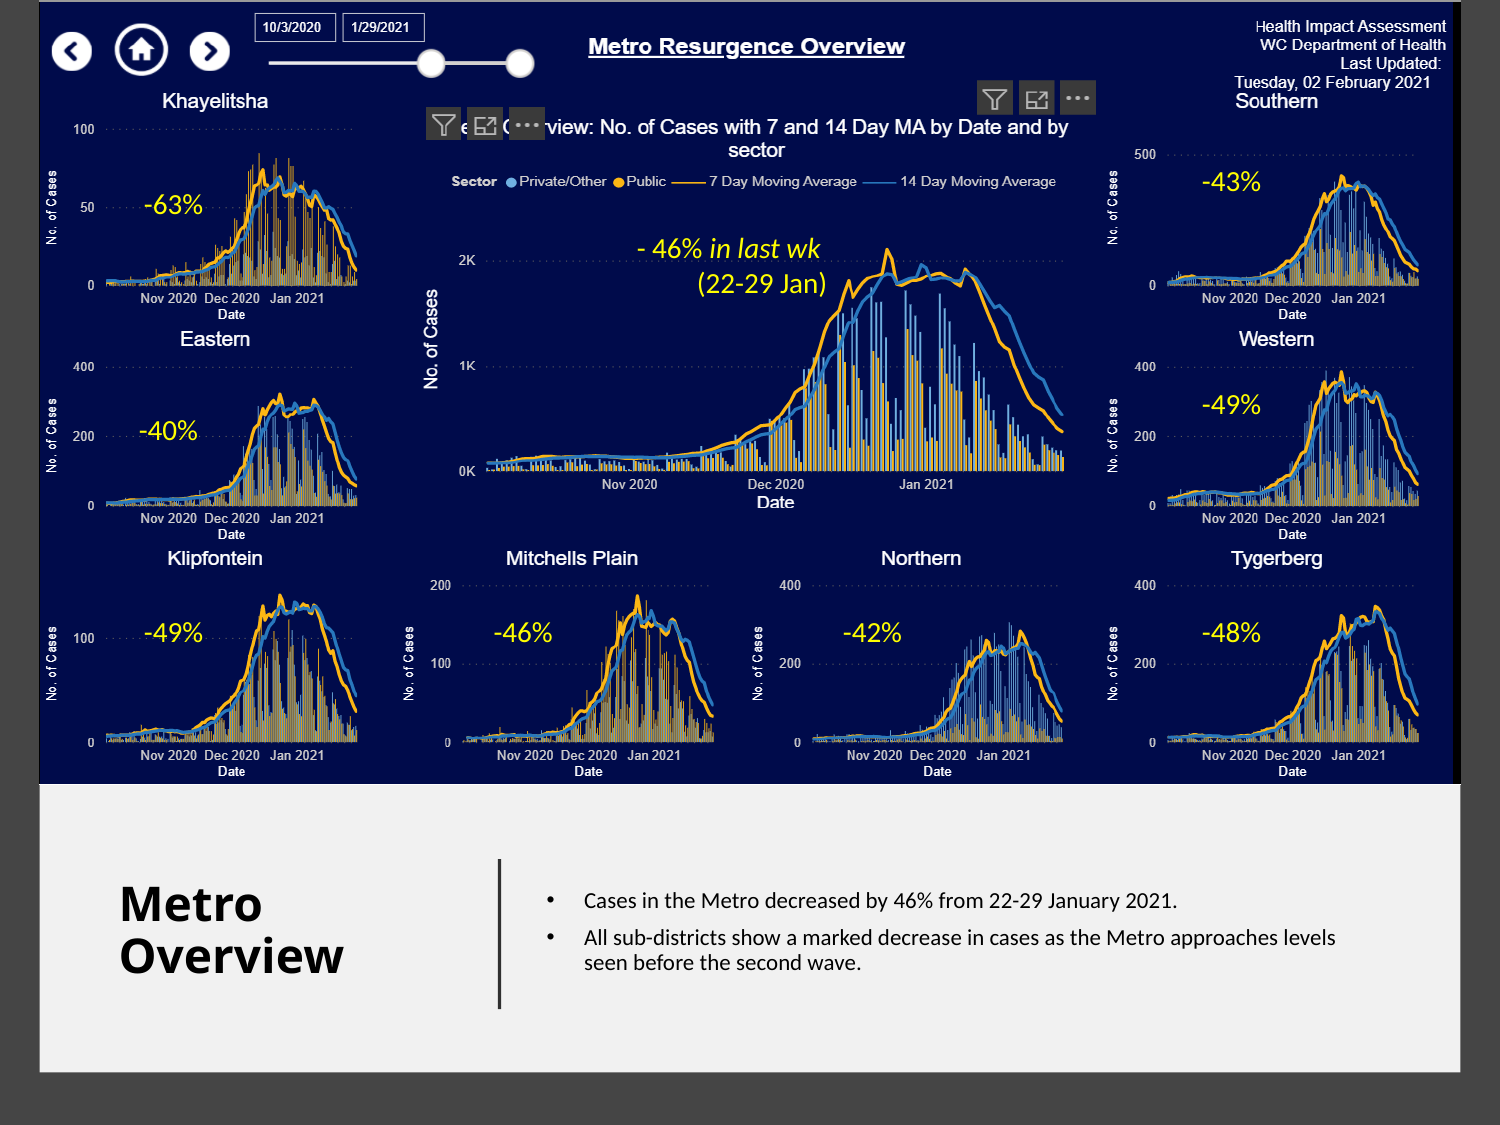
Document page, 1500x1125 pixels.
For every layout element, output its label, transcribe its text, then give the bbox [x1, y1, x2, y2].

text_box [38, 783, 1461, 1073]
text_box [0, 0, 1500, 1125]
text_box Cases in the Metro decreased by 46% from 22-29 January 2021. All sub-districts show a marked decrease in cases as the Metro approaches levels seen before the second wave. [522, 821, 1381, 1043]
picture [39, 0, 1461, 785]
title Metro Overview [103, 821, 459, 1043]
